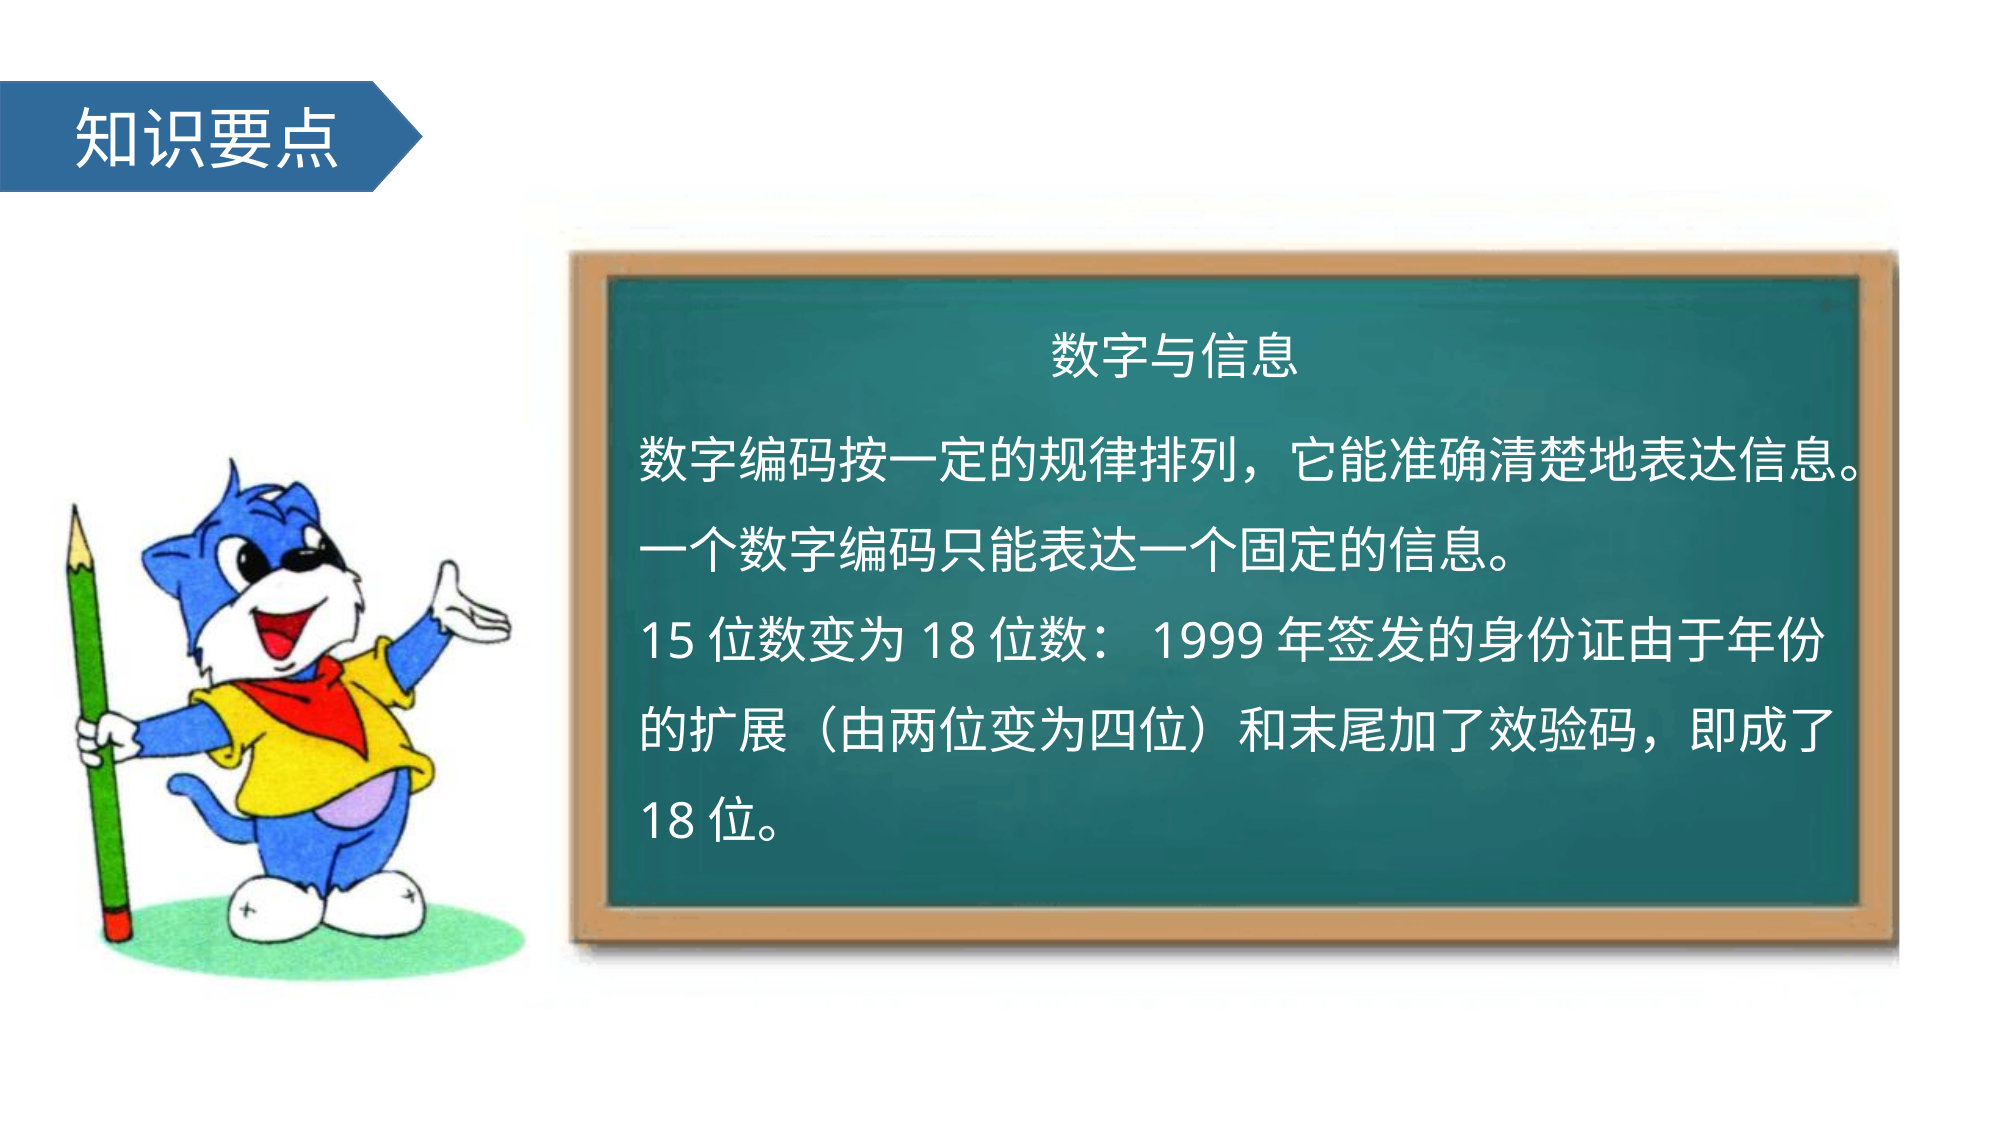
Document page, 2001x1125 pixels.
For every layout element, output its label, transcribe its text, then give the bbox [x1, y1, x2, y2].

text_box 知识要点 [0, 82, 422, 191]
picture [29, 190, 1900, 1009]
